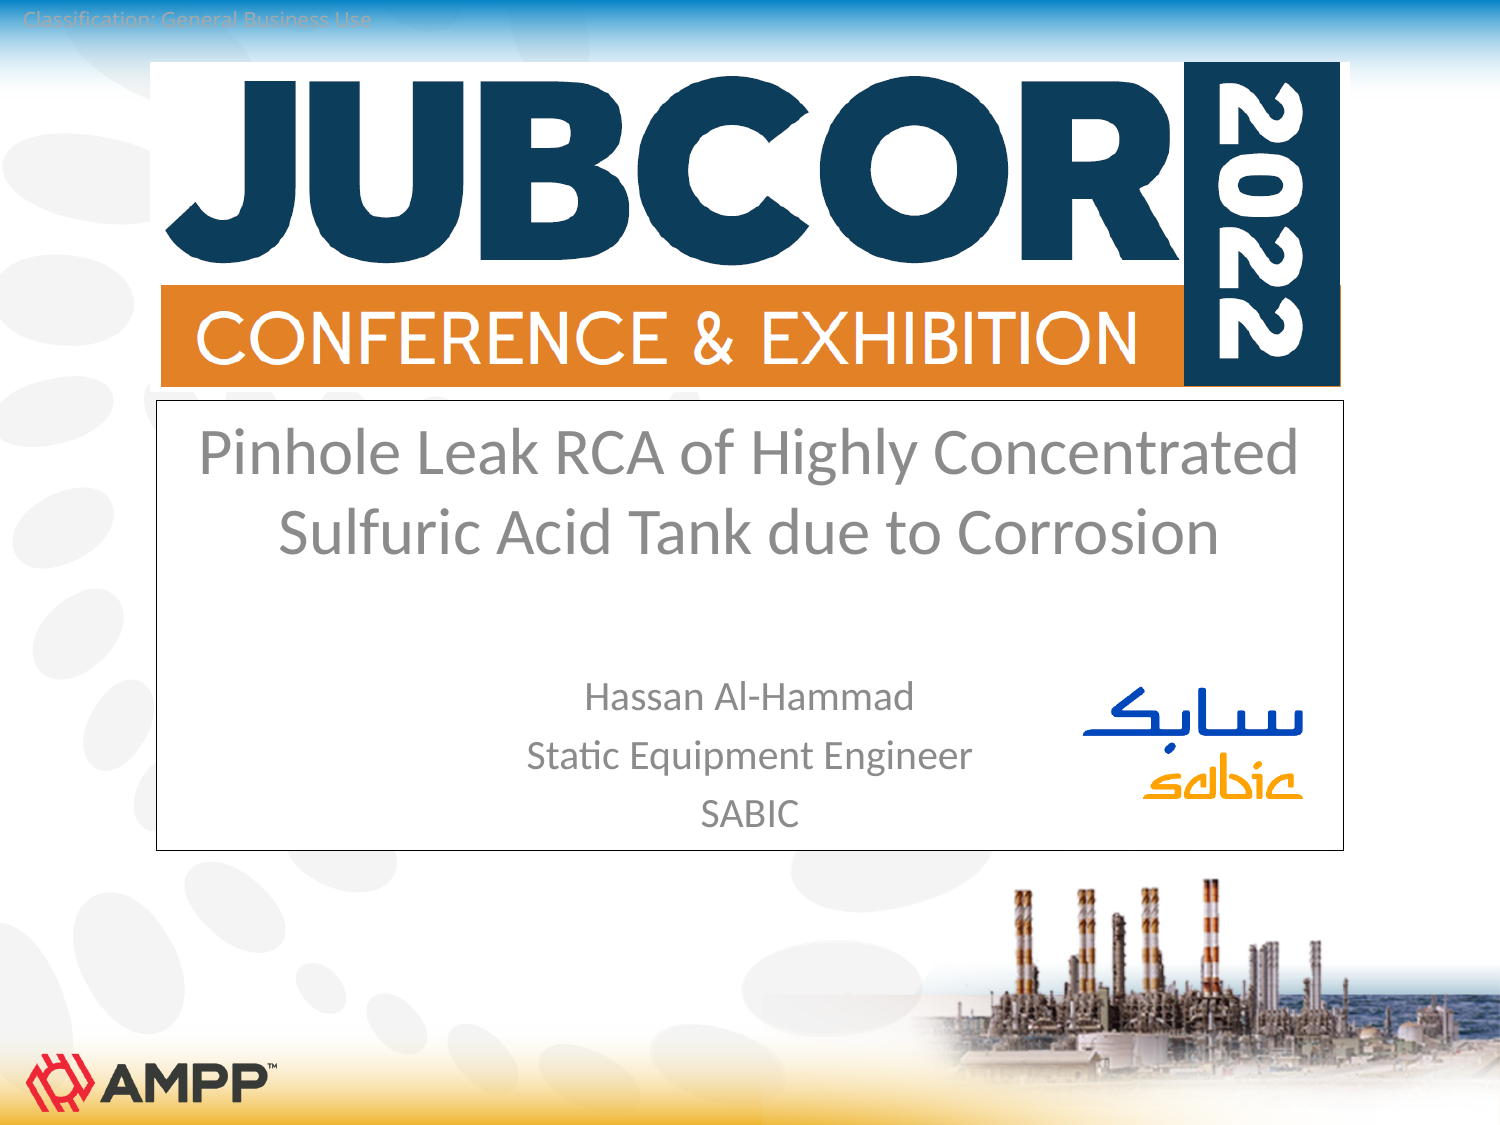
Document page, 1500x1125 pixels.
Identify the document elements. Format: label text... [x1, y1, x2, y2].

picture [1062, 649, 1313, 838]
picture [762, 571, 1500, 1125]
subtitle Pinhole Leak RCA of Highly Concentrated Sulfuric Acid Tank due to Corrosion Hassan Al-Hammad Static Equipment Engineer SABIC [156, 400, 1344, 851]
picture [24, 1052, 278, 1113]
picture [149, 62, 1351, 392]
